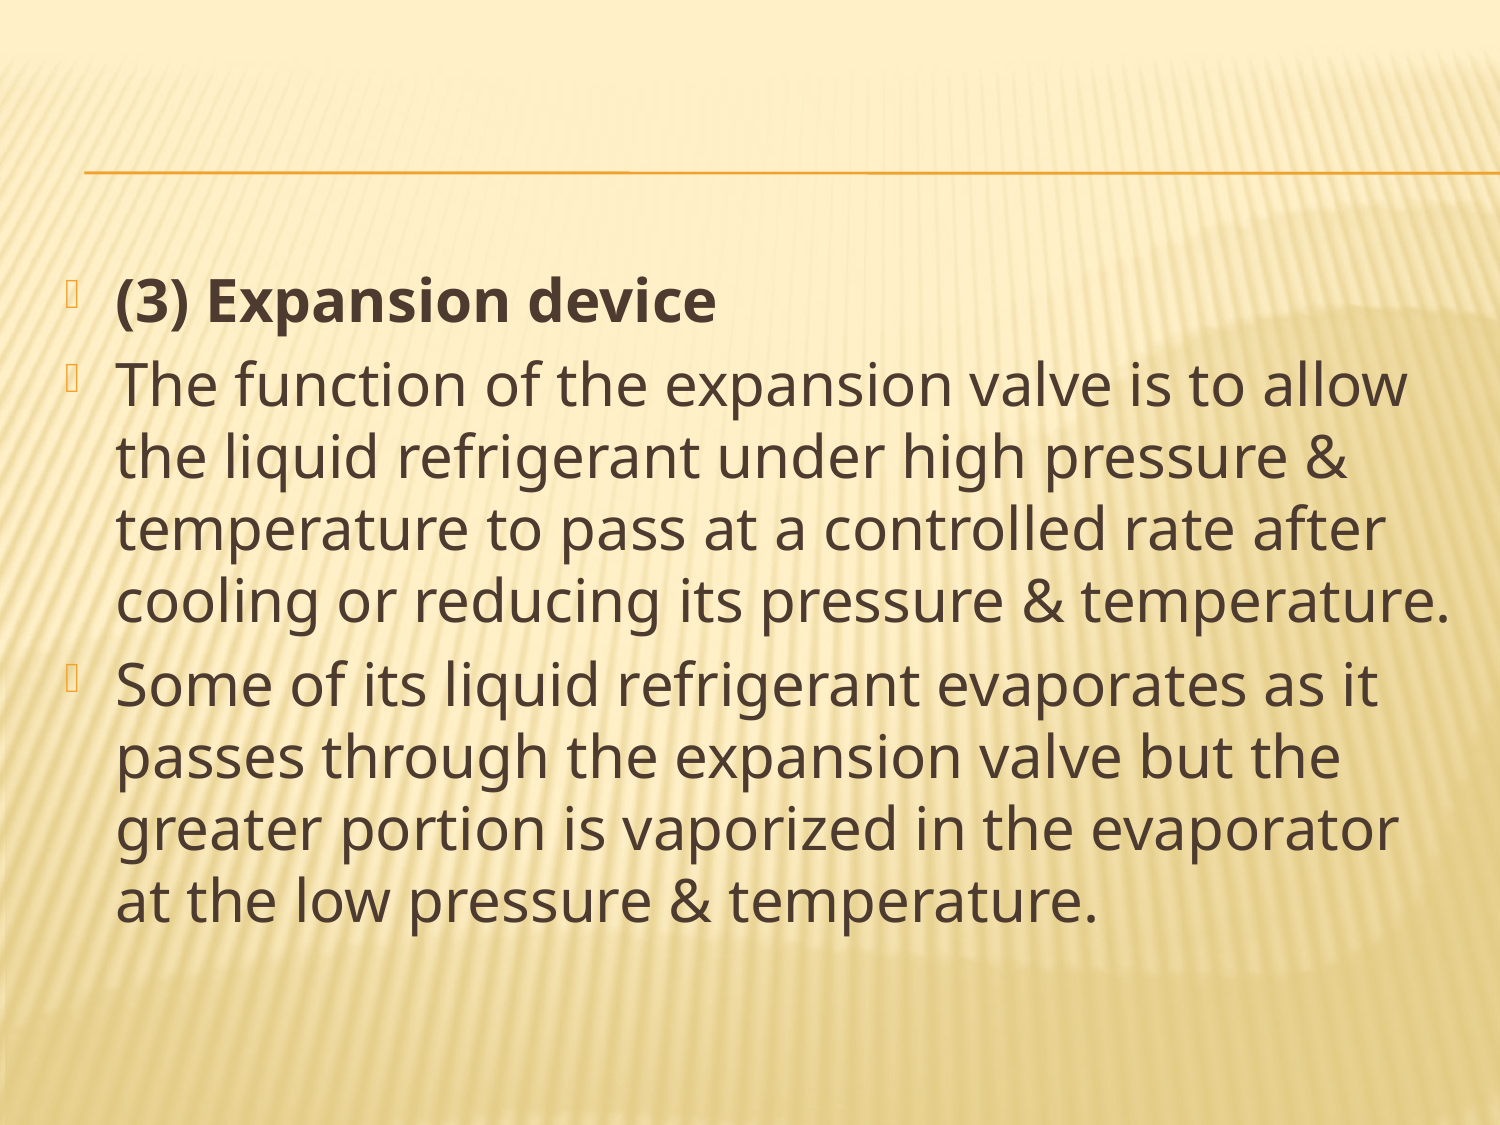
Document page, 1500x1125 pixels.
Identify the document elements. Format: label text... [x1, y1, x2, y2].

list (3) Expansion device The function of the expansion valve is to allow the liquid refrigerant under high pressure & temperature to pass at a controlled rate after cooling or reducing its pressure & temperature. Some of its liquid refrigerant evaporates as it passes through the expansion valve but the greater portion is vaporized in the evaporator at the low pressure & temperature. [50, 254, 1475, 998]
